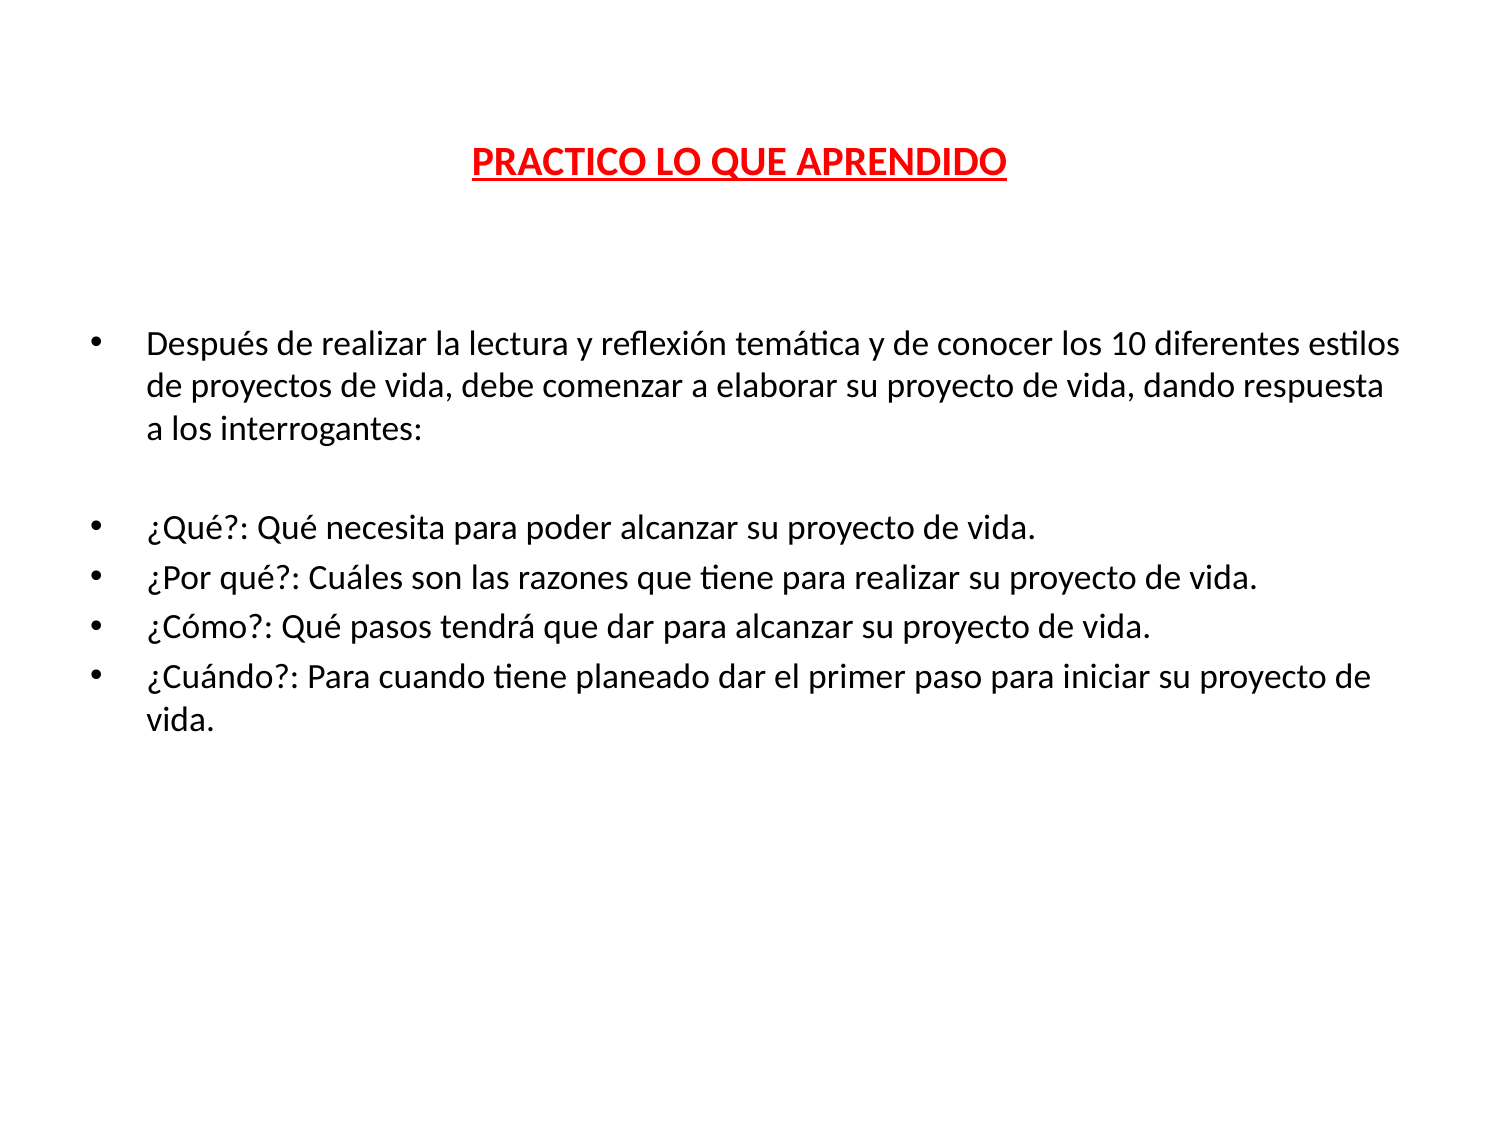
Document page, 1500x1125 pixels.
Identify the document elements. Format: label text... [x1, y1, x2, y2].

list Después de realizar la lectura y reflexión temática y de conocer los 10 diferentes estilos de proyectos de vida, debe comenzar a elaborar su proyecto de vida, dando respuesta a los interrogantes: ¿Qué?: Qué necesita para poder alcanzar su proyecto de vida. ¿Por qué?: Cuáles son las razones que tiene para realizar su proyecto de vida. ¿Cómo?: Qué pasos tendrá que dar para alcanzar su proyecto de vida. ¿Cuándo?: Para cuando tiene planeado dar el primer paso para iniciar su proyecto de vida. [75, 262, 1425, 1005]
title PRACTICO LO QUE APRENDIDO [75, 45, 1425, 233]
